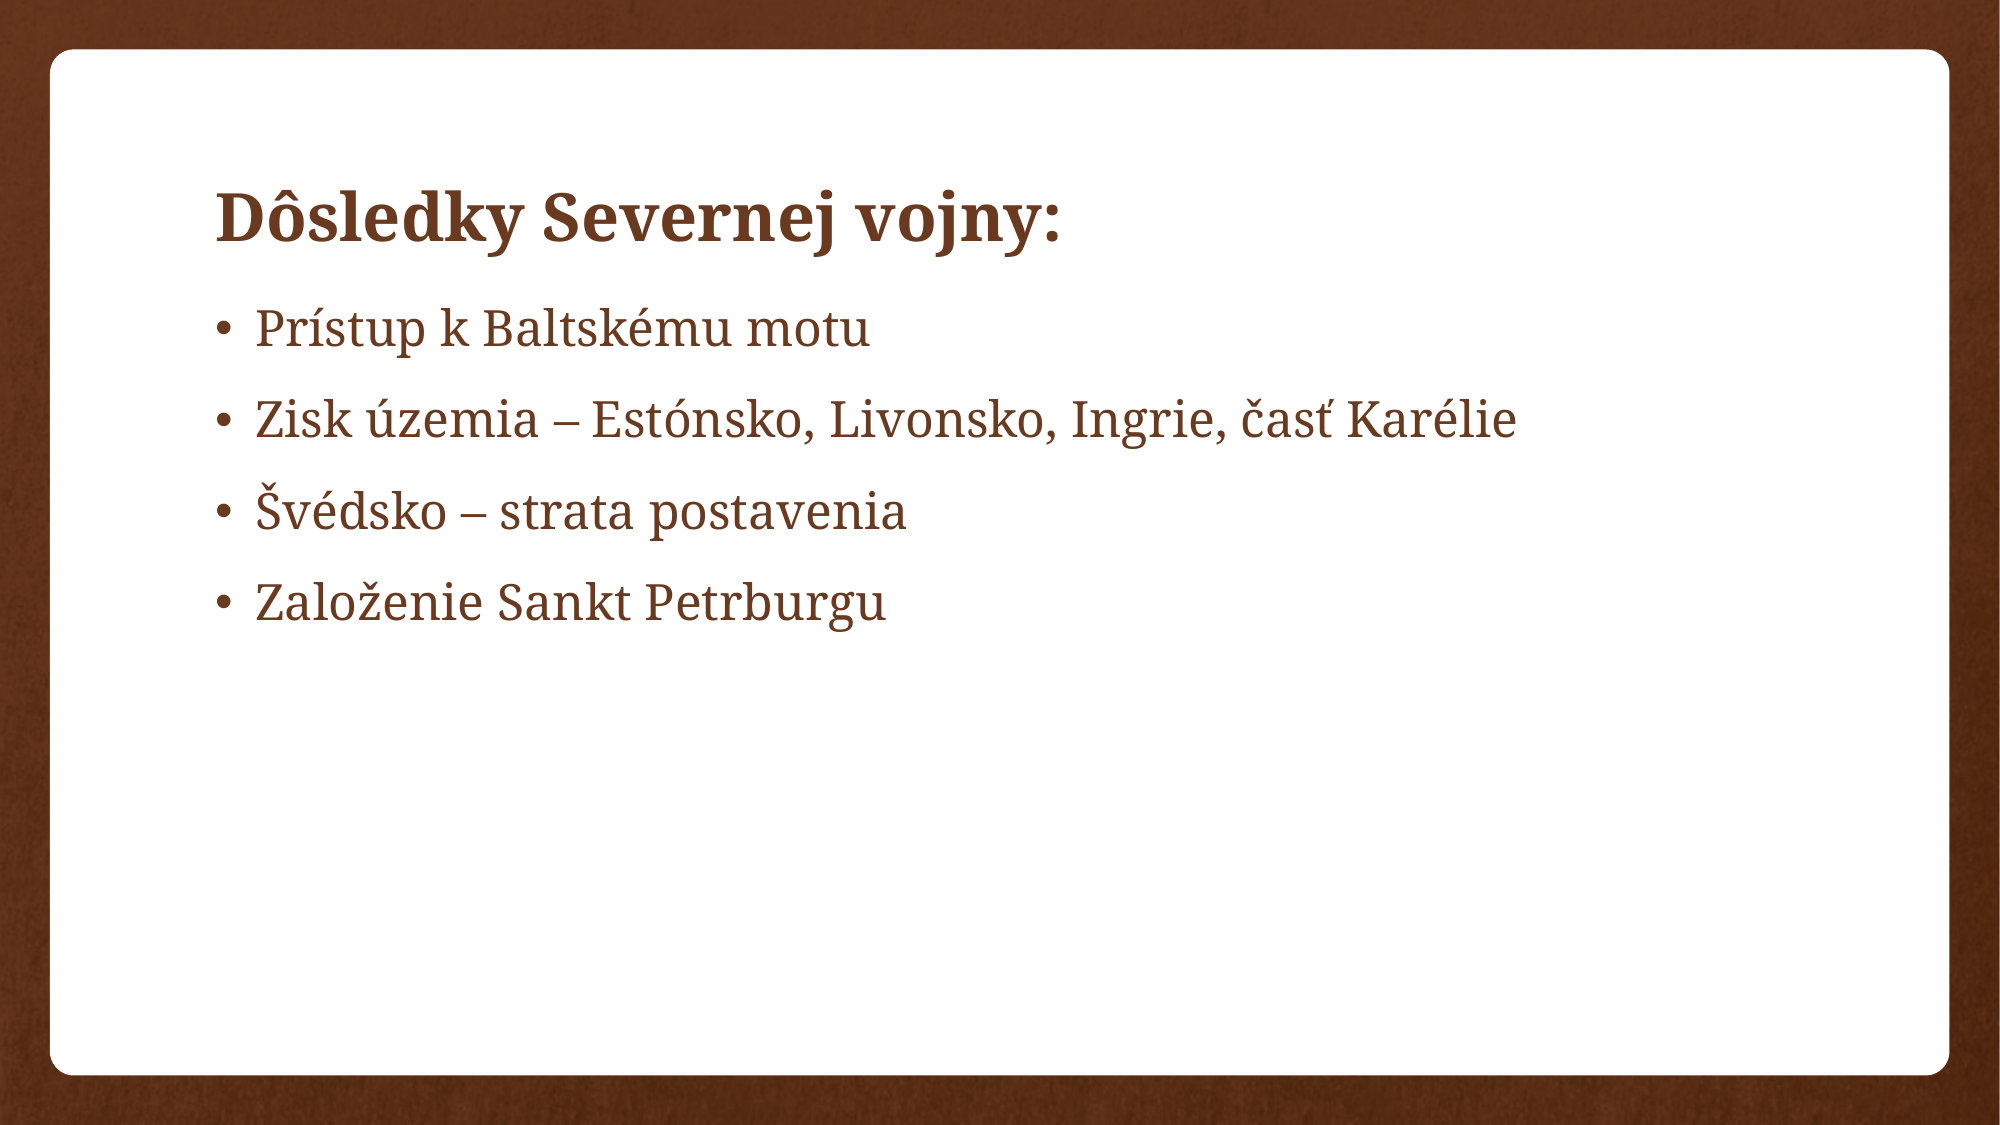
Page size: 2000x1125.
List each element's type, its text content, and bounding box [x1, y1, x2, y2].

title Dôsledky Severnej vojny: [199, 70, 1800, 263]
list Prístup k Baltskému motu Zisk územia – Estónsko, Livonsko, Ingrie, časť Karélie Švédsko – strata postavenia Založenie Sankt Petrburgu [199, 295, 1800, 996]
